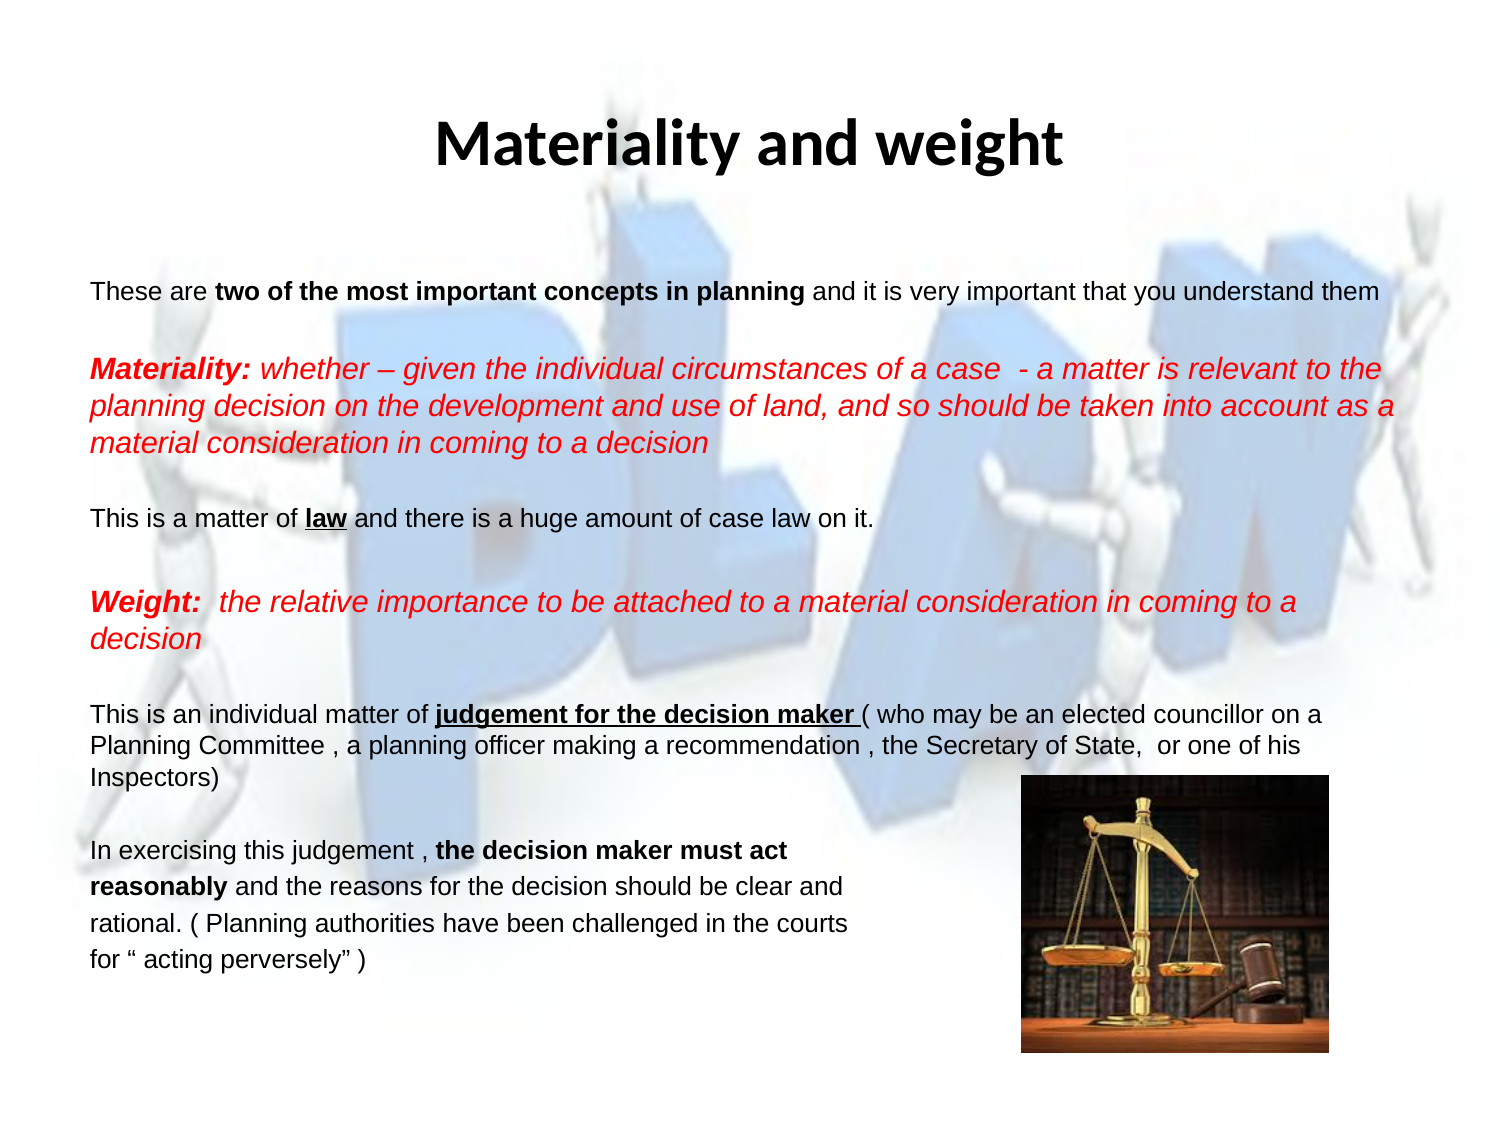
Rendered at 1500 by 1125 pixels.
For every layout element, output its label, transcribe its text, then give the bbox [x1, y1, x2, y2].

picture [1021, 774, 1330, 1053]
title Materiality and weight [75, 45, 1425, 233]
list These are two of the most important concepts in planning and it is very important that you understand them Materiality: whether – given the individual circumstances of a case - a matter is relevant to the planning decision on the development and use of land, and so should be taken into account as a material consideration in coming to a decision This is a matter of law and there is a huge amount of case law on it. Weight: the relative importance to be attached to a material consideration in coming to a decision This is an individual matter of judgement for the decision maker ( who may be an elected councillor on a Planning Committee , a planning officer making a recommendation , the Secretary of State, or one of his Inspectors) In exercising this judgement , the decision maker must act reasonably and the reasons for the decision should be clear and rational. ( Planning authorities have been challenged in the courts for “ acting perversely” ) [74, 267, 1425, 1010]
